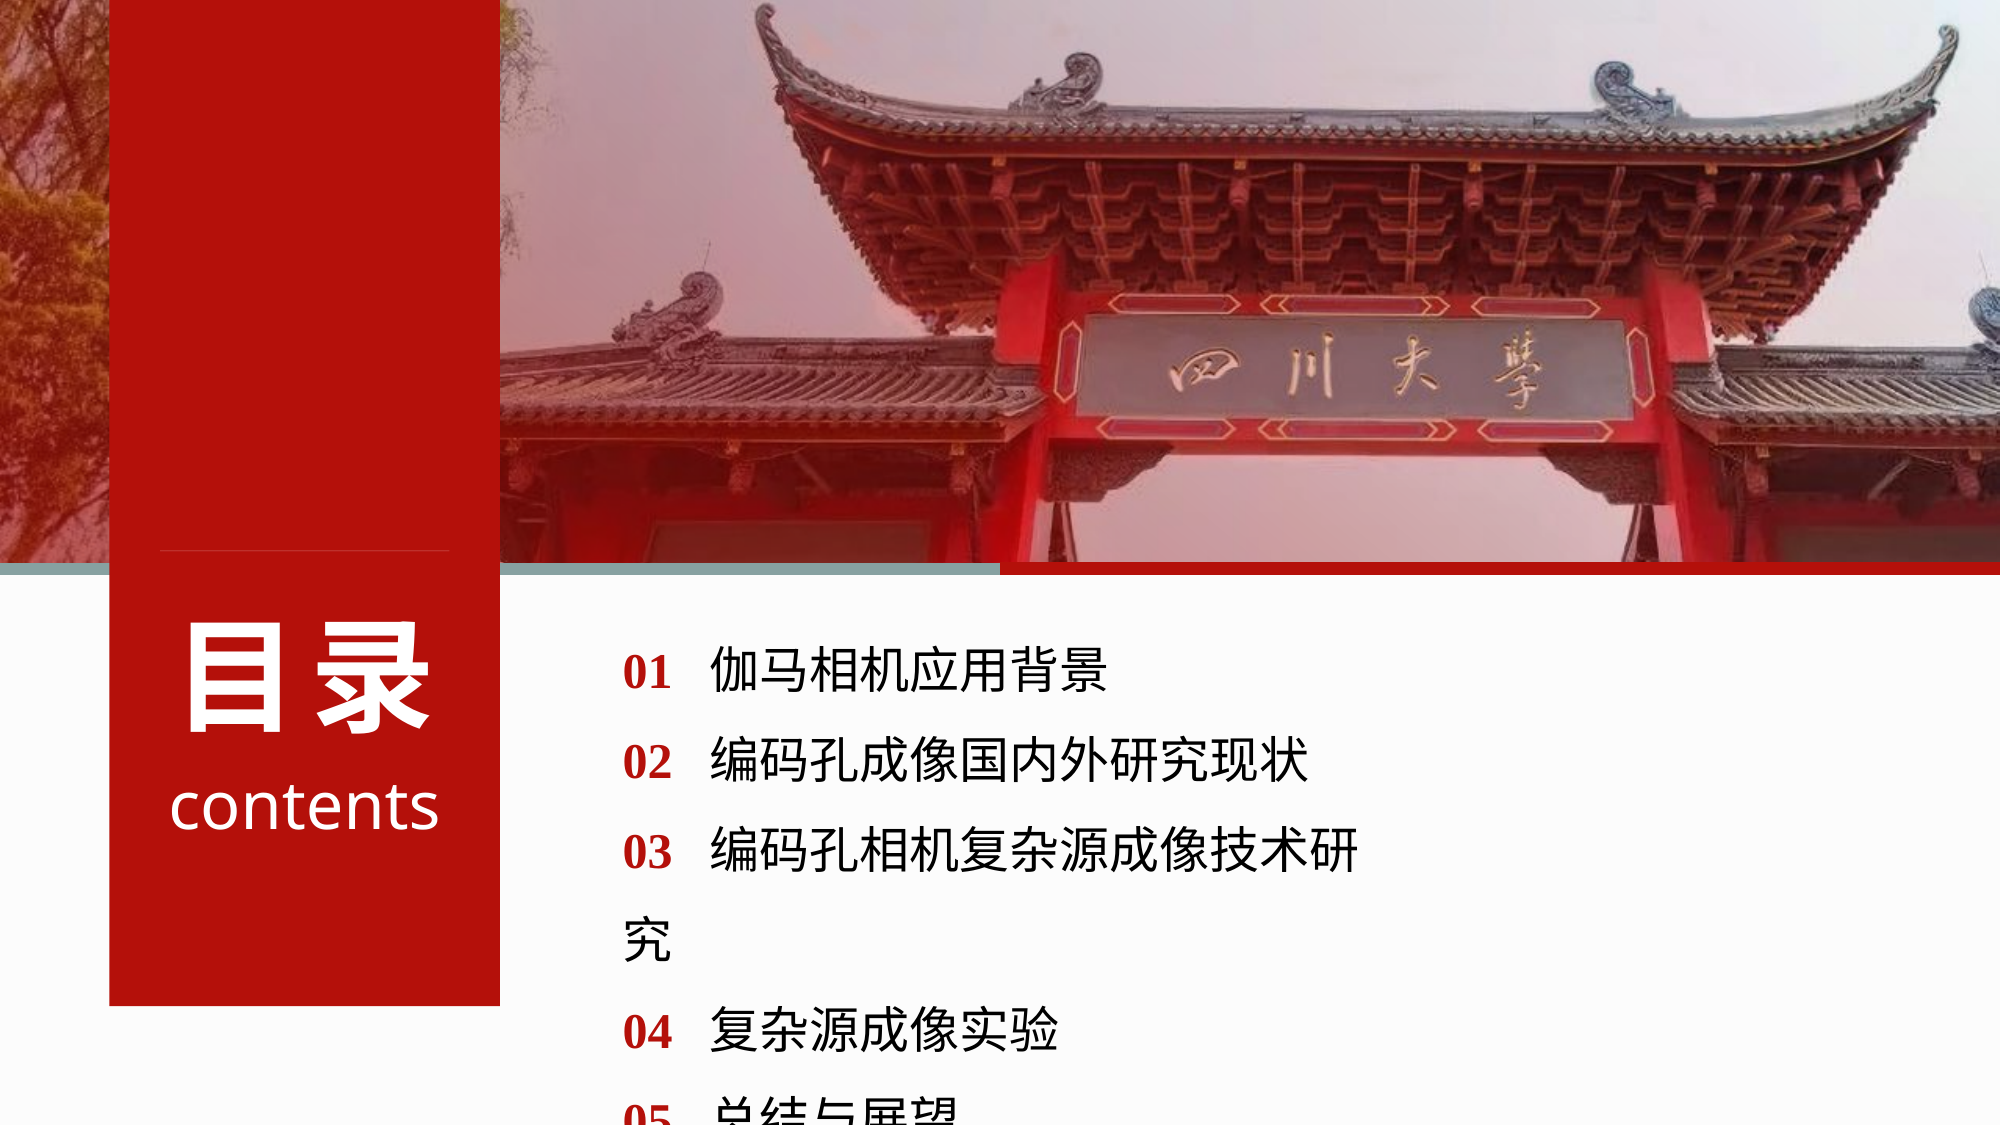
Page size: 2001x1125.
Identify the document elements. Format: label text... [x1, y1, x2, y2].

picture [1608, 0, 2000, 330]
list 01 伽马相机应用背景 02 编码孔成像国内外研究现状 03 编码孔相机复杂源成像技术研究 04 复杂源成像实验 05 总结与展望 [607, 601, 1421, 1060]
